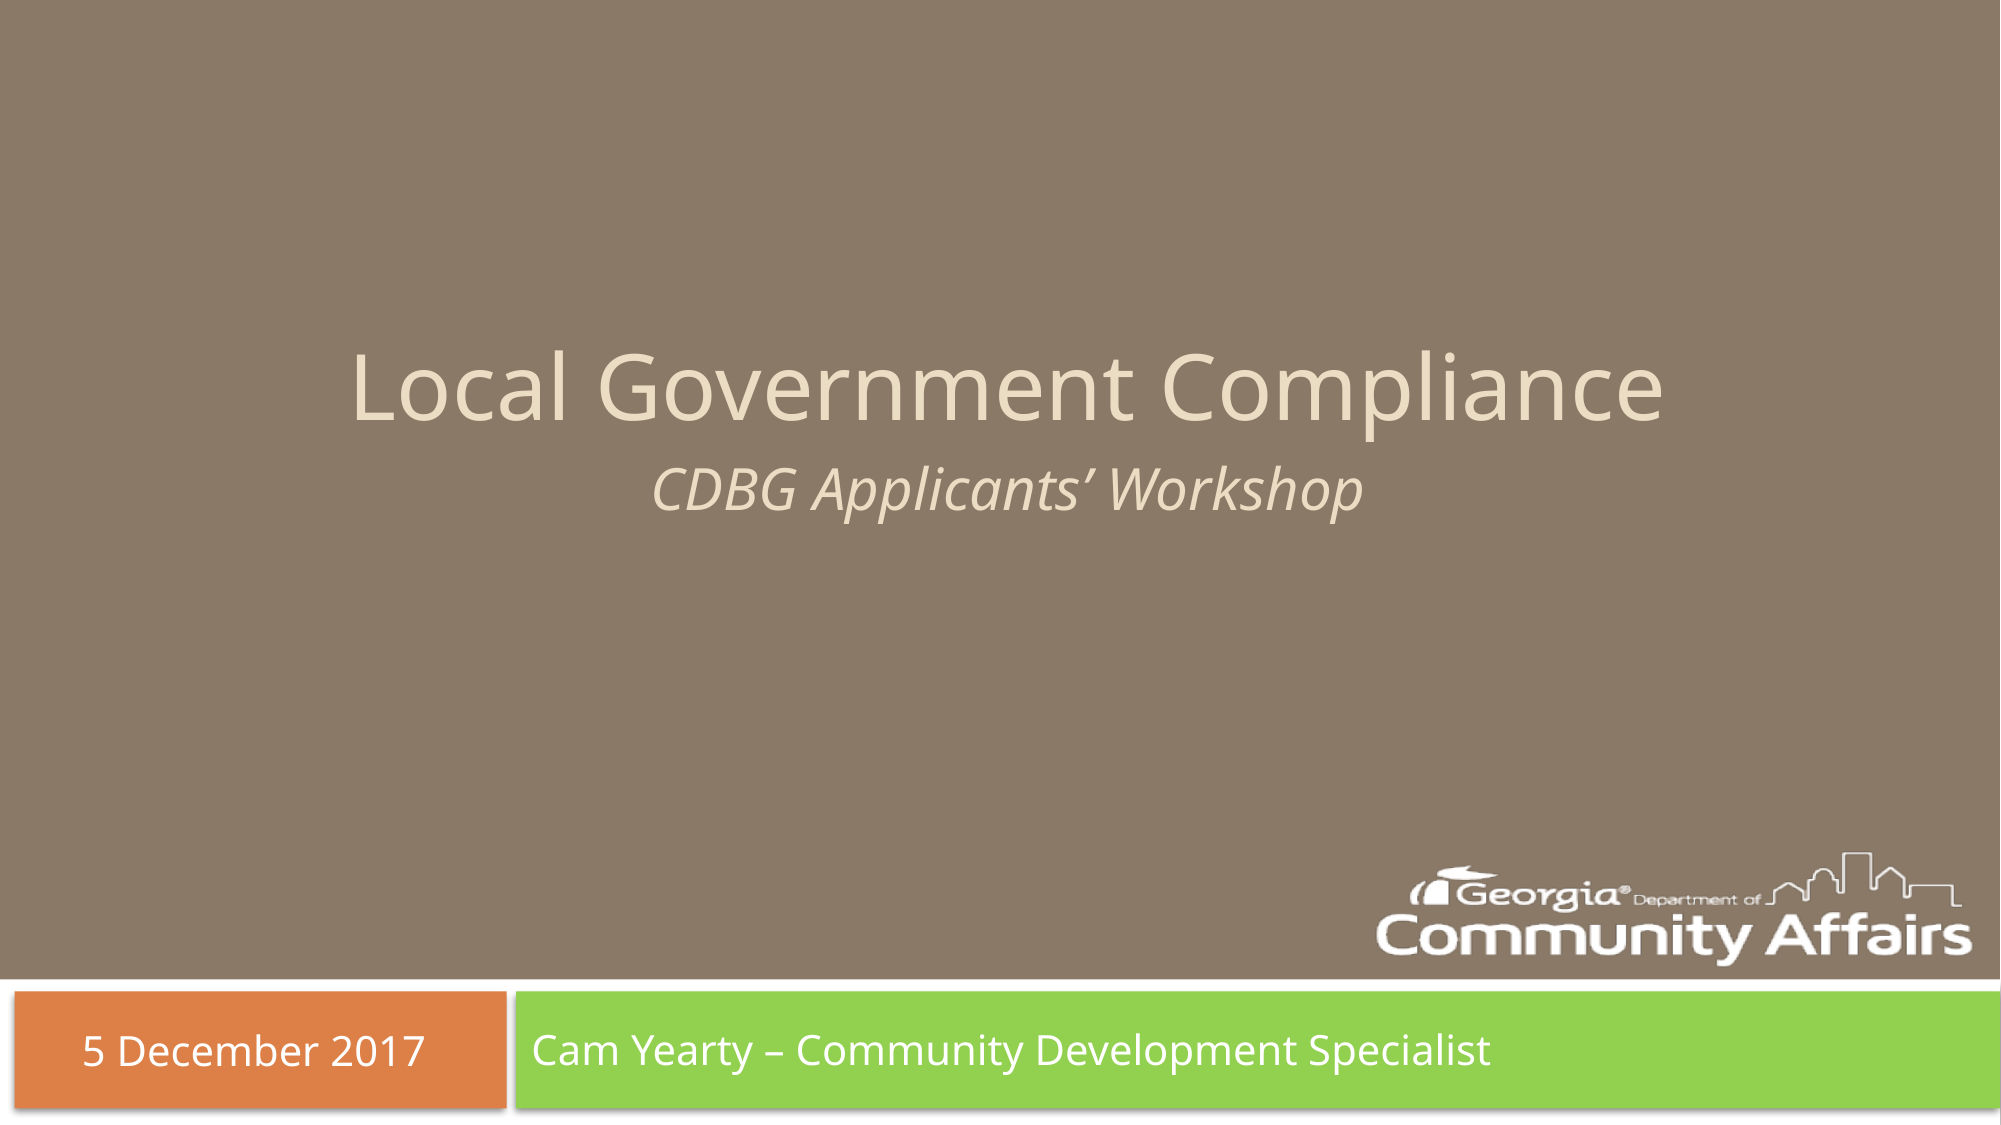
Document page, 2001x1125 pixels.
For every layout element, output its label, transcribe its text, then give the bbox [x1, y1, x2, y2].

list 5 December 2017 [14, 991, 507, 1109]
title Local Government Compliance CDBG Applicants’ Workshop [299, 275, 1717, 575]
picture [1364, 846, 1984, 975]
subtitle Cam Yearty – Community Development Specialist [516, 992, 1984, 1105]
